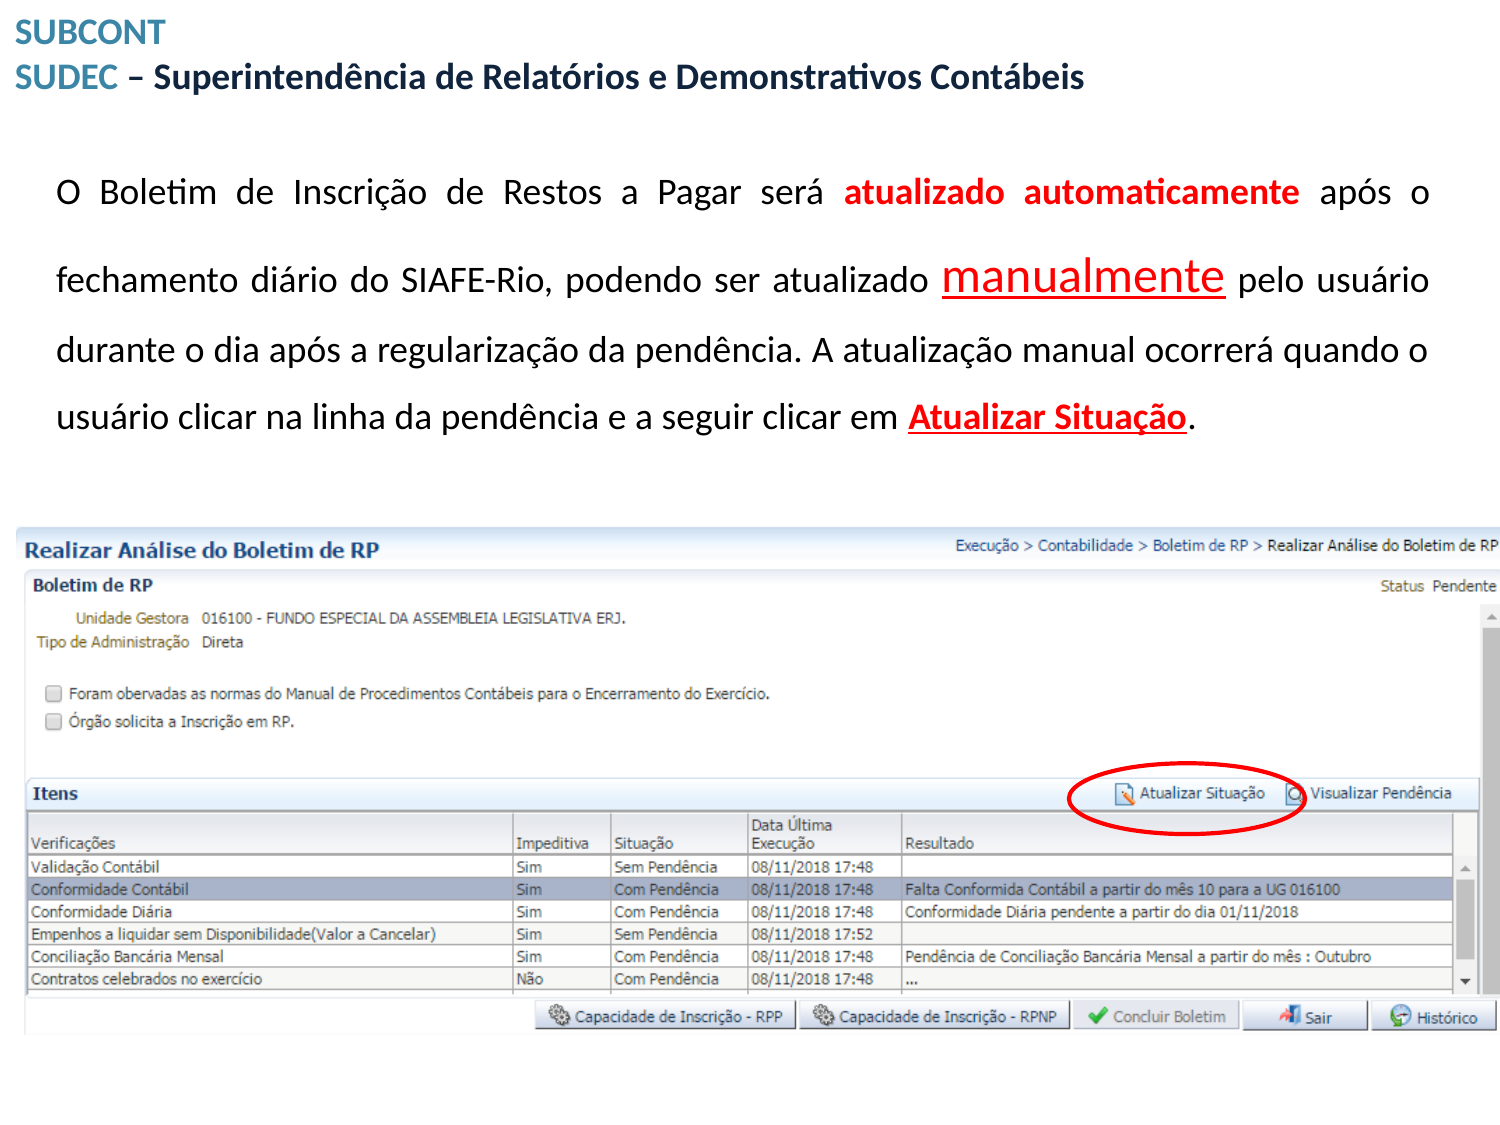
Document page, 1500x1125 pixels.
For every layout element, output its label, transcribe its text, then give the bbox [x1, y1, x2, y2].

picture [15, 525, 1500, 1036]
text_box SUBCONT SUDEC – Superintendência de Relatórios e Demonstrativos Contábeis [0, 0, 1500, 105]
text_box O Boletim de Inscrição de Restos a Pagar será atualizado automaticamente após o fechamento diário do SIAFE-Rio, podendo ser atualizado manualmente pelo usuário durante o dia após a regularização da pendência. A atualização manual ocorrerá quando o usuário clicar na linha da pendência e a seguir clicar em Atualizar Situação. [41, 137, 1445, 497]
